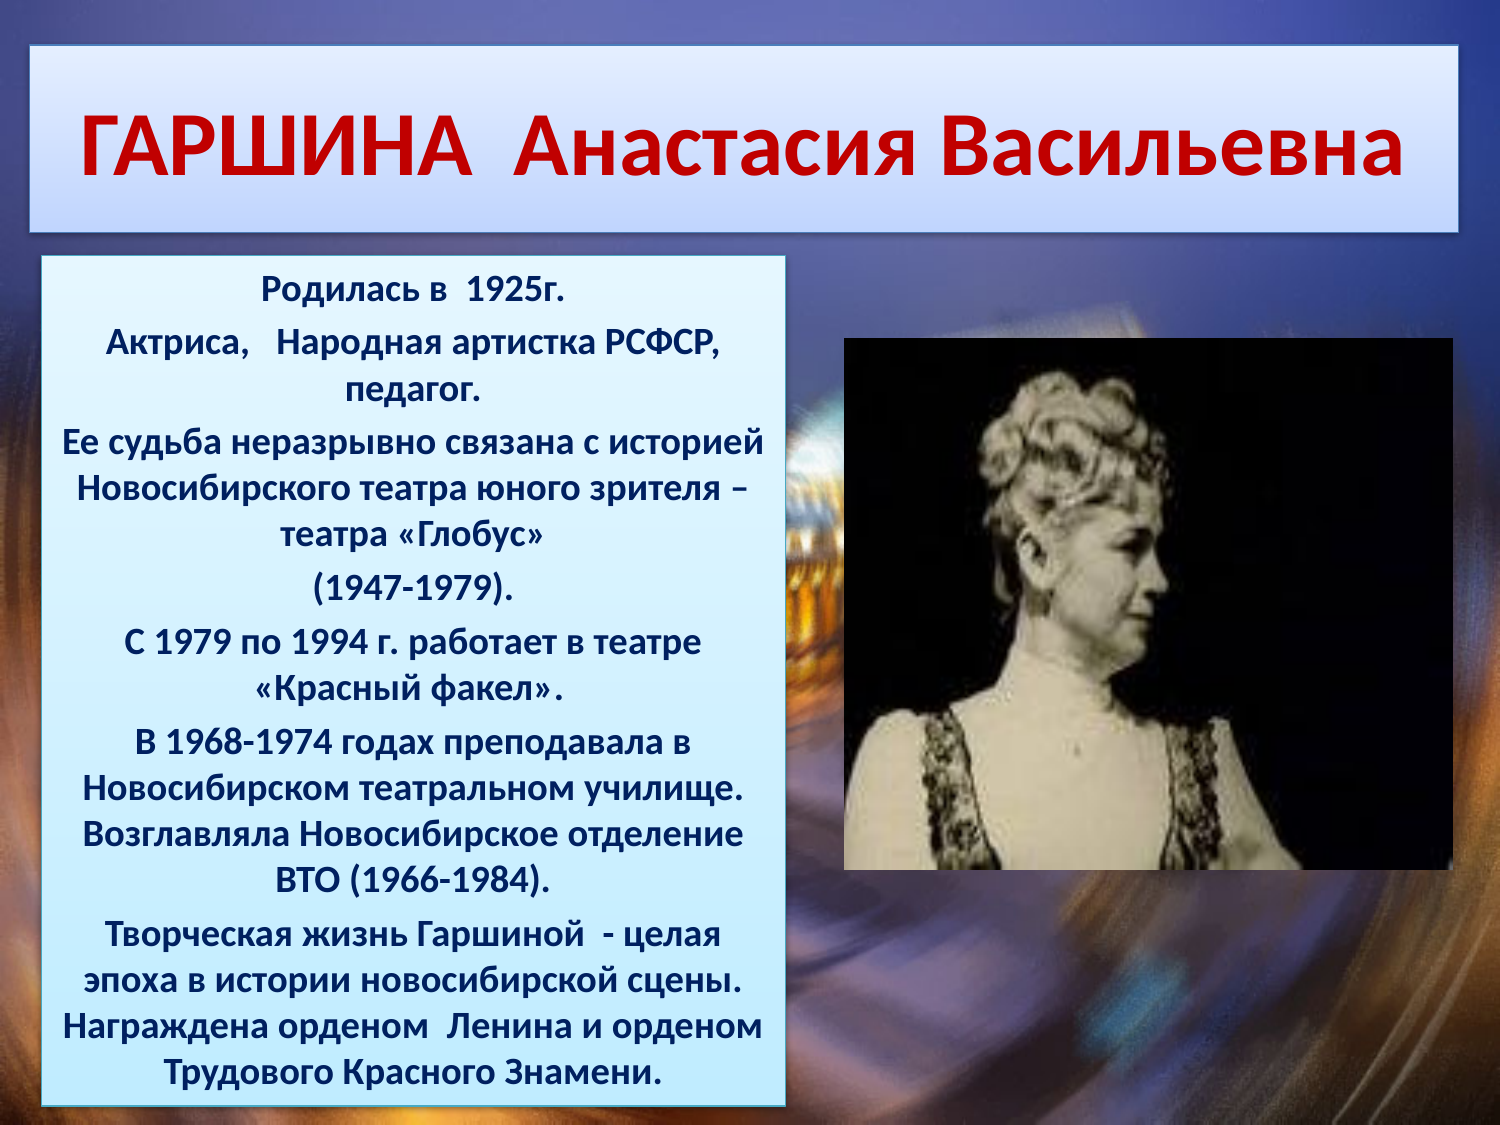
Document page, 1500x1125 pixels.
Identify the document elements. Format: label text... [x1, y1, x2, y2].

title ГАРШИНА Анастасия Васильевна [29, 44, 1459, 233]
picture [0, 0, 1500, 1125]
list Родилась в 1925г. Актриса, Народная артистка РСФСР, педагог. Ее судьба неразрывно связана с историей Новосибирского театра юного зрителя – театра «Глобус» (1947-1979). С 1979 по 1994 г. работает в театре «Красный факел». В 1968-1974 годах преподавала в Новосибирском театральном училище. Возглавляла Новосибирское отделение ВТО (1966-1984). Творческая жизнь Гаршиной - целая эпоха в истории новосибирской сцены. Награждена орденом Ленина и орденом Трудового Красного Знамени. [41, 255, 786, 1107]
